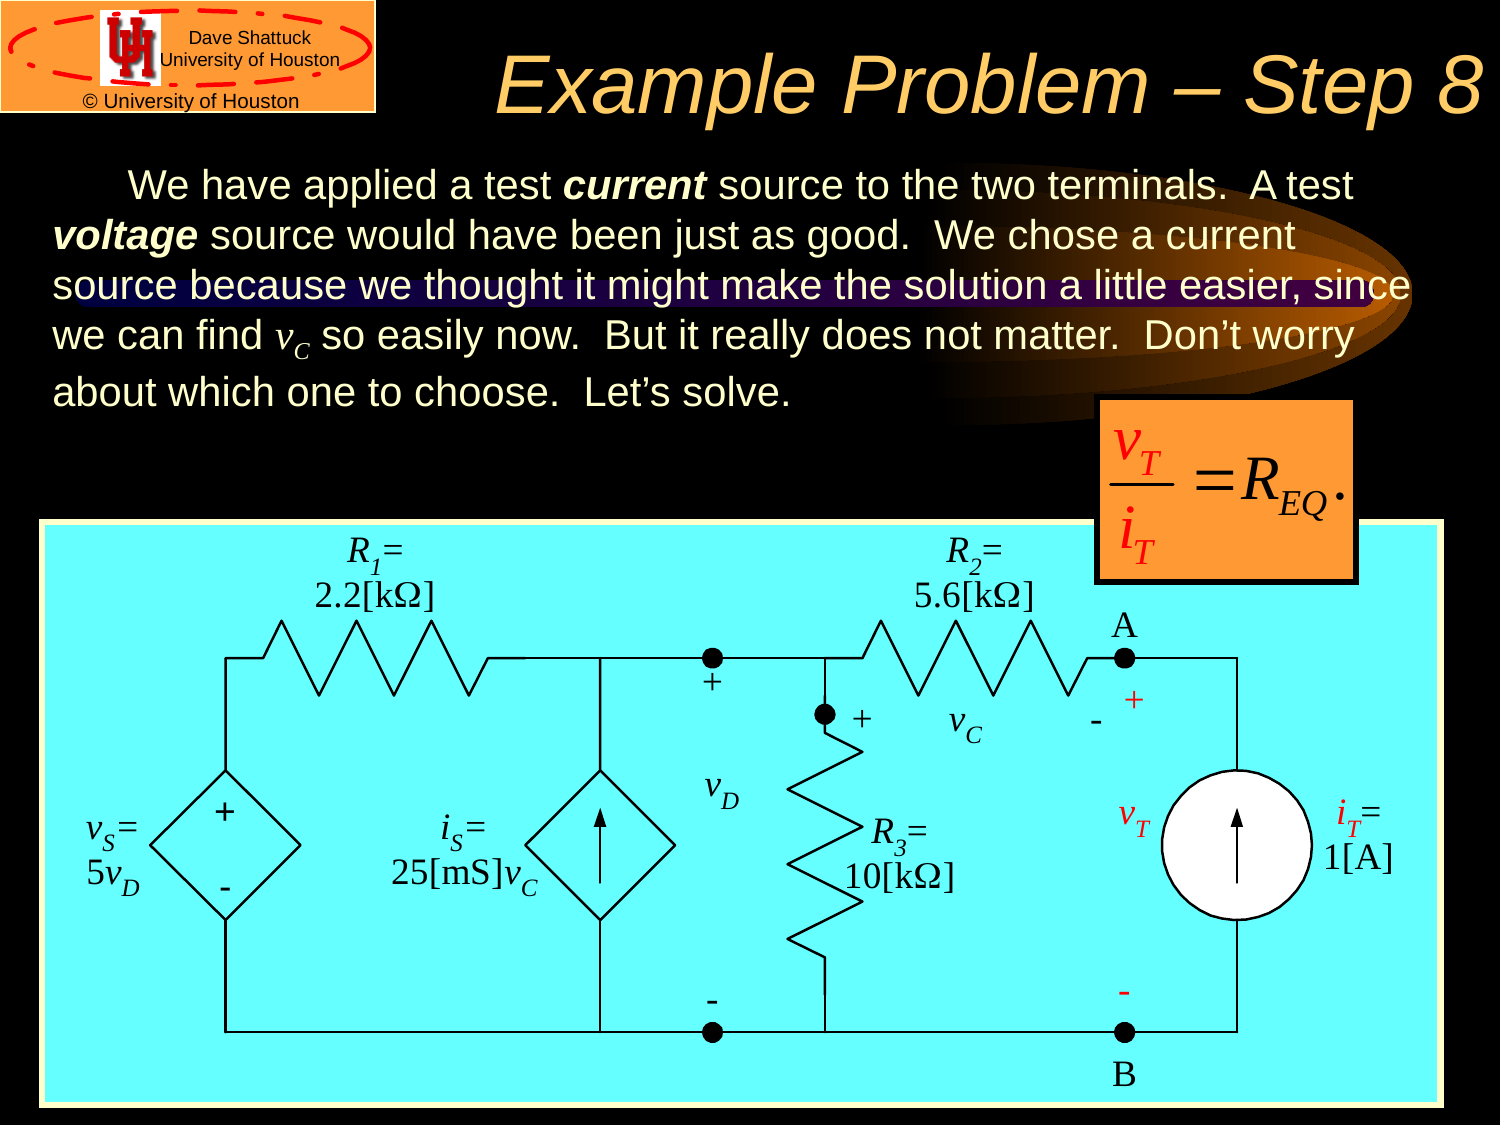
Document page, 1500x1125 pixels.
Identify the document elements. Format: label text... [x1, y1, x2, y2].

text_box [44, 524, 1438, 1103]
title Example Problem – Step 8 [399, 0, 1500, 138]
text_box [1099, 399, 1354, 579]
text_box We have applied a test current source to the two terminals. A test voltage source would have been just as good. We chose a current source because we thought it might make the solution a little easier, since we can find vC so easily now. But it really does not matter. Don’t worry about which one to choose. Let’s solve. [37, 149, 1438, 550]
